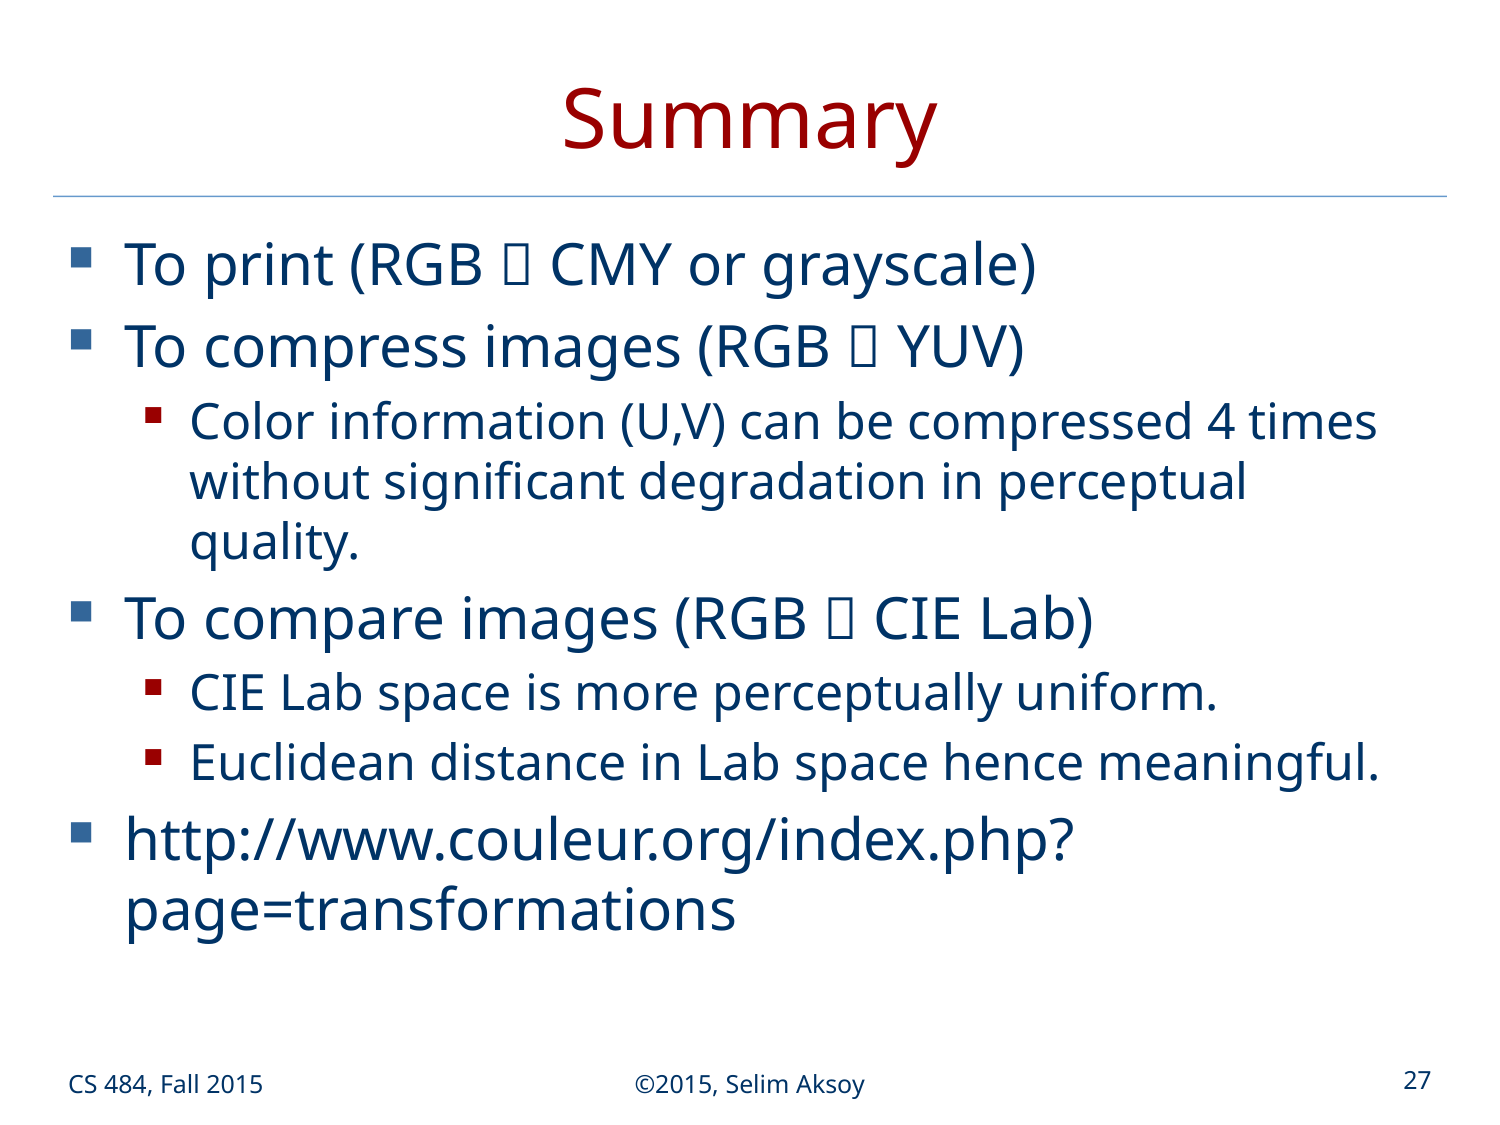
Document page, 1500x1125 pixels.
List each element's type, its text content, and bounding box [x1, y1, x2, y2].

footer ©2015, Selim Aksoy [511, 1052, 988, 1107]
slide_number 27 [1134, 1052, 1448, 1107]
list To print (RGB  CMY or grayscale) To compress images (RGB  YUV) Color information (U,V) can be compressed 4 times without significant degradation in perceptual quality. To compare images (RGB  CIE Lab) CIE Lab space is more perceptually uniform. Euclidean distance in Lab space hence meaningful. http://www.couleur.org/index.php?page=transformations [53, 220, 1447, 1035]
title Summary [53, 31, 1447, 173]
slide_number CS 484, Fall 2015 [52, 1052, 366, 1107]
